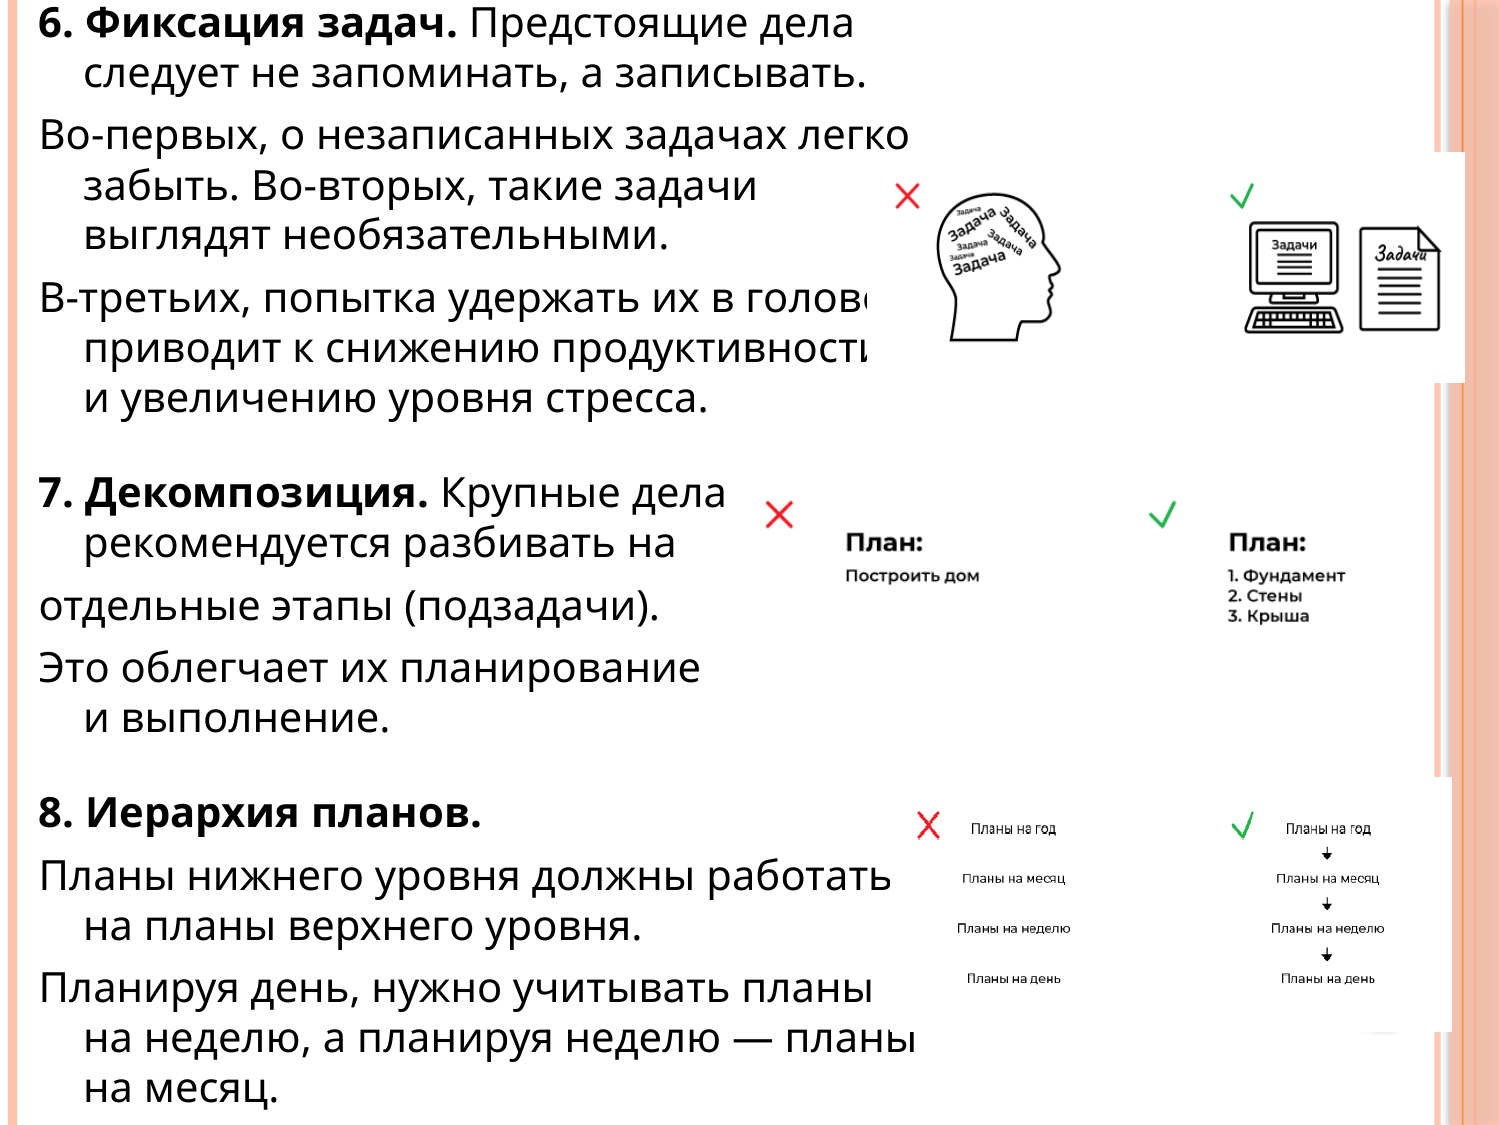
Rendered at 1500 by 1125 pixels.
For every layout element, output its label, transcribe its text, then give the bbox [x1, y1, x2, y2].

picture [890, 776, 1452, 1032]
list 6. Фиксация задач. Предстоящие дела следует не запоминать, а записывать. Во-первых, о незаписанных задачах легко забыть. Во-вторых, такие задачи выглядят необязательными. В-третьих, попытка удержать их в голове приводит к снижению продуктивности и увеличению уровня стресса. 7. Декомпозиция. Крупные дела рекомендуется разбивать на отдельные этапы (подзадачи). Это облегчает их планирование и выполнение. 8. Иерархия планов. Планы нижнего уровня должны работать на планы верхнего уровня. Планируя день, нужно учитывать планы на неделю, а планируя неделю — планы на месяц. [23, 0, 950, 1102]
picture [866, 151, 1466, 384]
picture [732, 468, 1419, 713]
